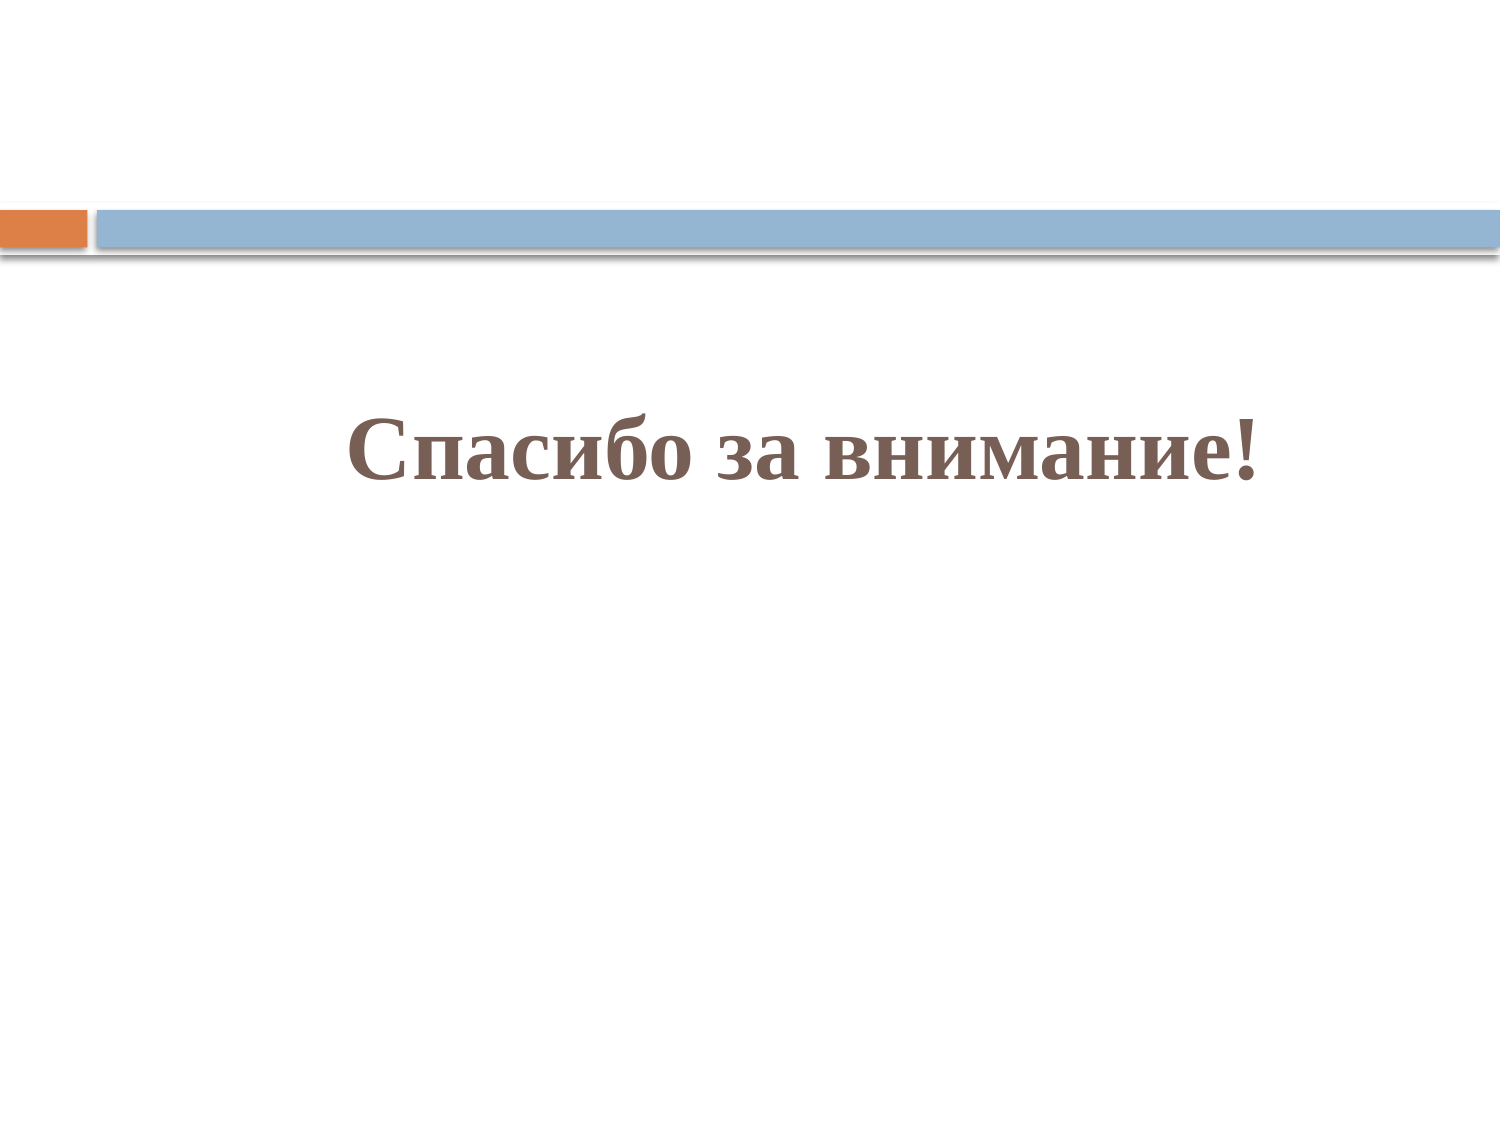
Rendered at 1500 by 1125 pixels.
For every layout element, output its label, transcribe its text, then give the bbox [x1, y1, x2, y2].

title Спасибо за внимание! [135, 361, 1474, 525]
